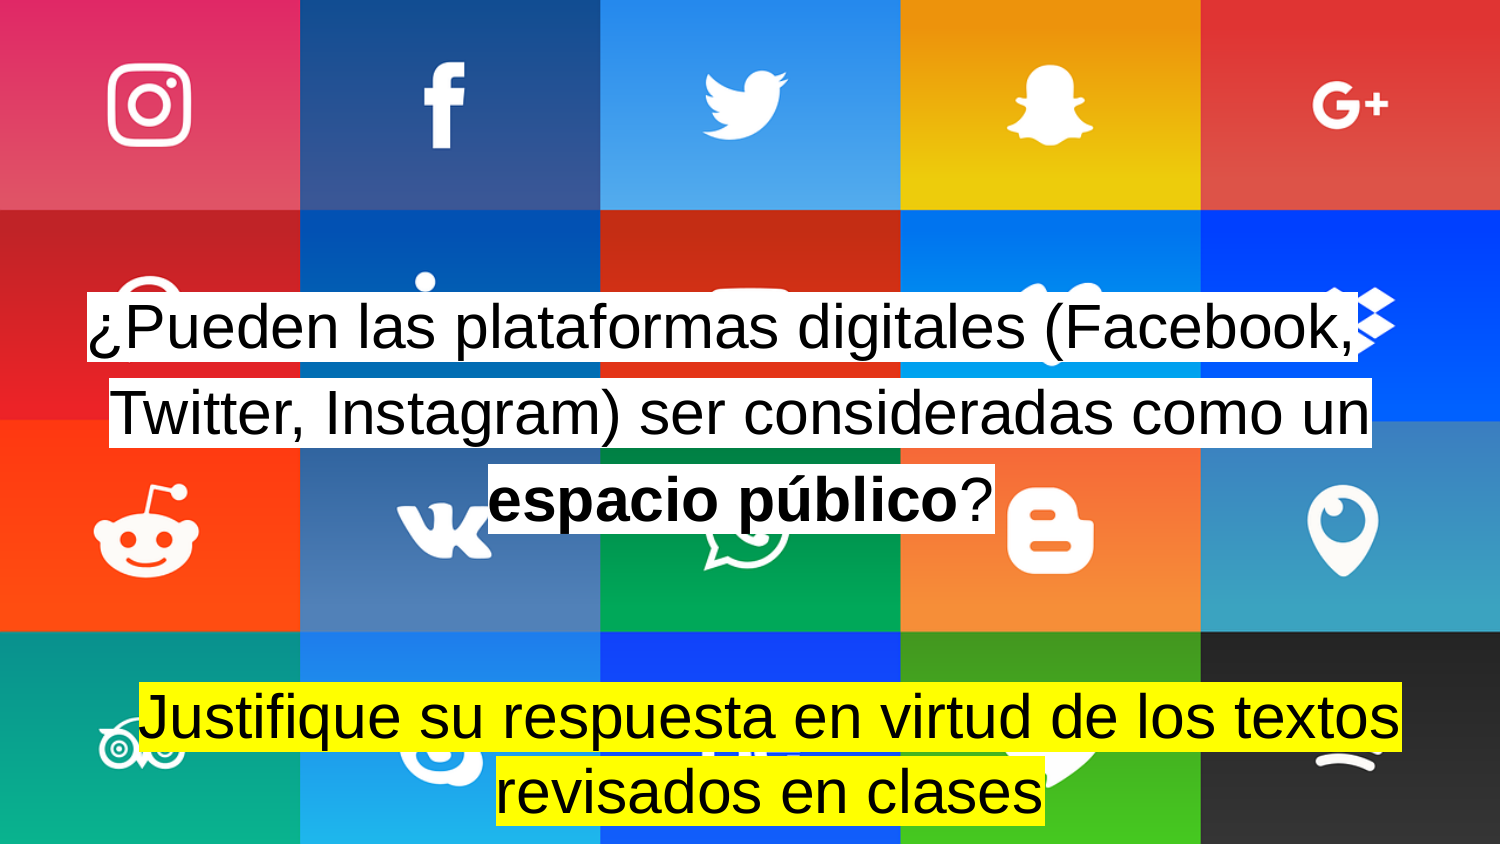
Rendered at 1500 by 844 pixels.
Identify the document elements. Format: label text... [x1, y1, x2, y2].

title ¿Pueden las plataformas digitales (Facebook, Twitter, Instagram) ser consideradas como un espacio público? [23, 259, 1421, 608]
picture [0, 0, 1500, 844]
text_box Justifique su respuesta en virtud de los textos revisados en clases [20, 660, 1500, 802]
